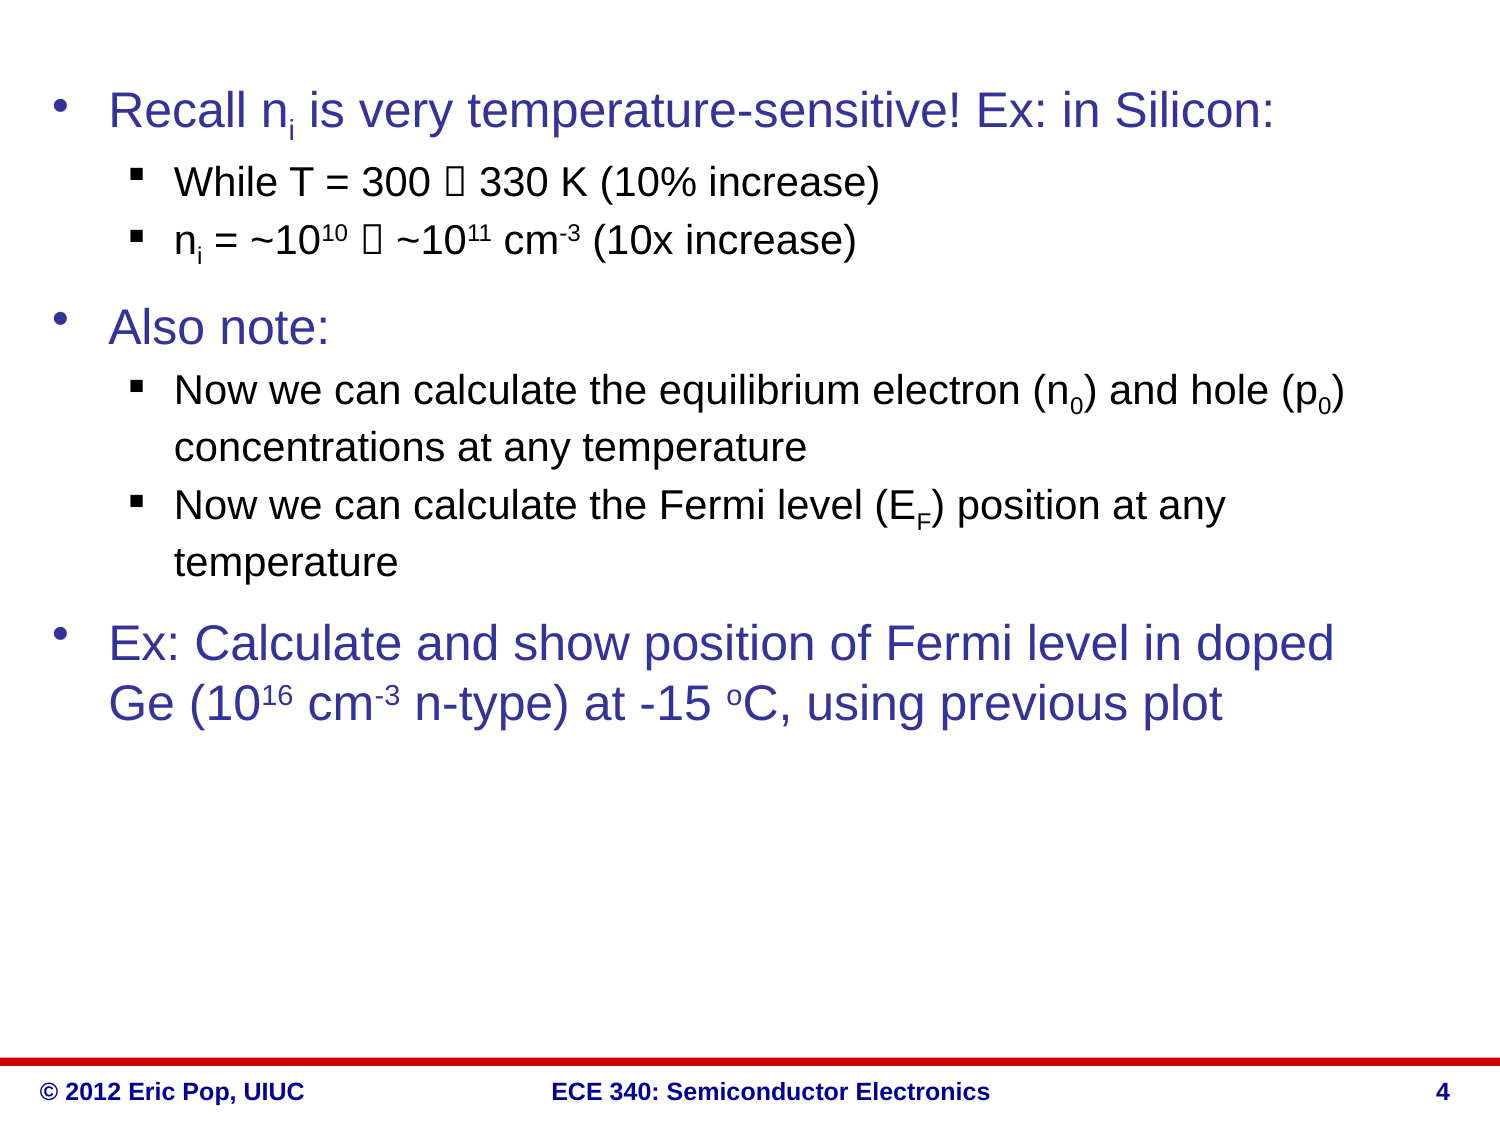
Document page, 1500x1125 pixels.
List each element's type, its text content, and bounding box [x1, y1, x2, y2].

slide_number 4 [1362, 1075, 1451, 1106]
list Recall ni is very temperature-sensitive! Ex: in Silicon: While T = 300  330 K (10% increase) ni = ~1010  ~1011 cm-3 (10x increase) Also note: Now we can calculate the equilibrium electron (n0) and hole (p0) concentrations at any temperature Now we can calculate the Fermi level (EF) position at any temperature Ex: Calculate and show position of Fermi level in doped Ge (1016 cm-3 n-type) at -15 oC, using previous plot [36, 70, 1388, 1032]
